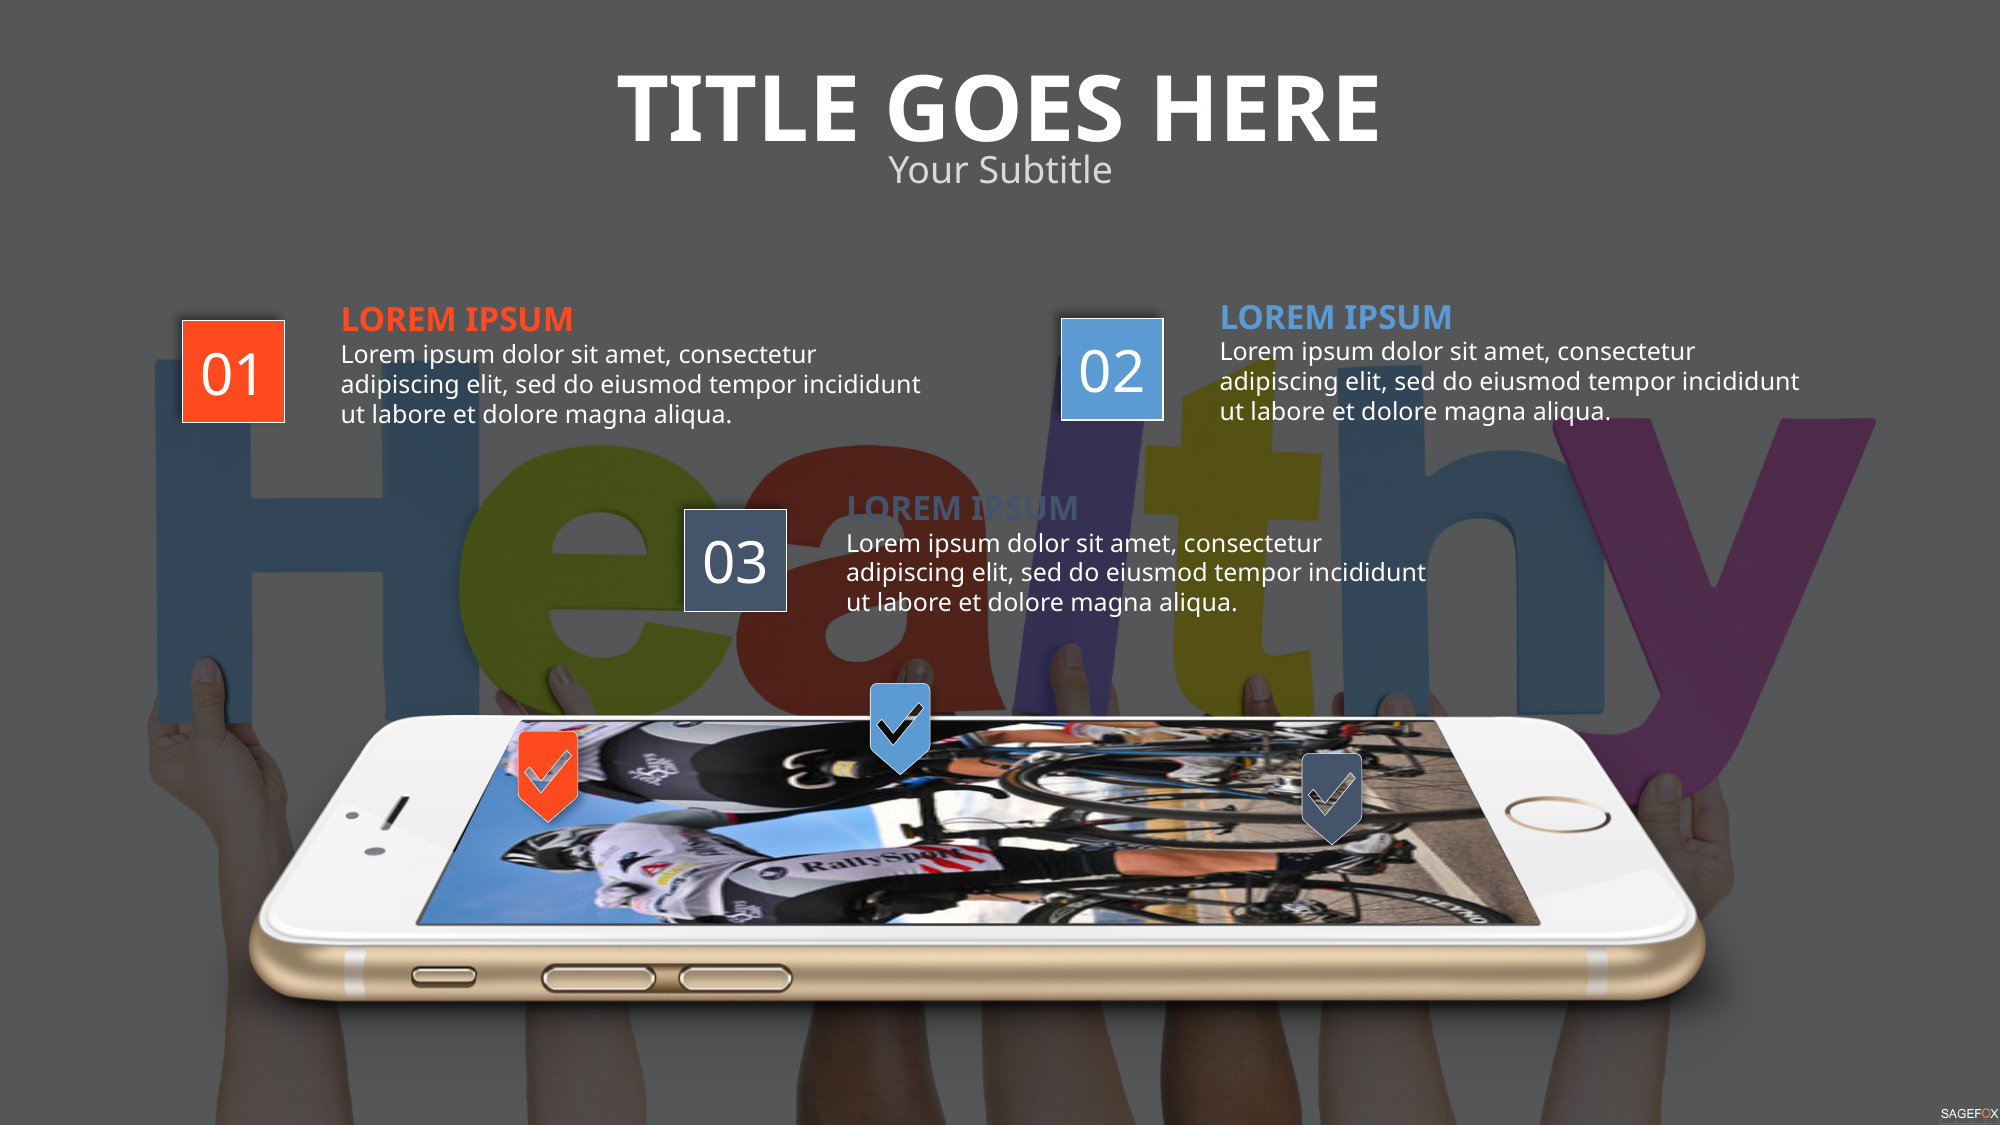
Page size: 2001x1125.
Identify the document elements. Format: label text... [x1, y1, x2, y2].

text_box 02 [1060, 317, 1164, 421]
text_box 01 [181, 320, 285, 424]
picture [0, 0, 2001, 1125]
text_box LOREM IPSUM Lorem ipsum dolor sit amet, consectetur adipiscing elit, sed do eiusmod tempor incididunt ut labore et dolore magna aliqua. [1209, 290, 1815, 431]
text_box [548, 42, 1452, 199]
text_box LOREM IPSUM Lorem ipsum dolor sit amet, consectetur adipiscing elit, sed do eiusmod tempor incididunt ut labore et dolore magna aliqua. [330, 293, 937, 434]
text_box LOREM IPSUM Lorem ipsum dolor sit amet, consectetur adipiscing elit, sed do eiusmod tempor incididunt ut labore et dolore magna aliqua. [836, 482, 1442, 560]
text_box 03 [683, 508, 787, 560]
